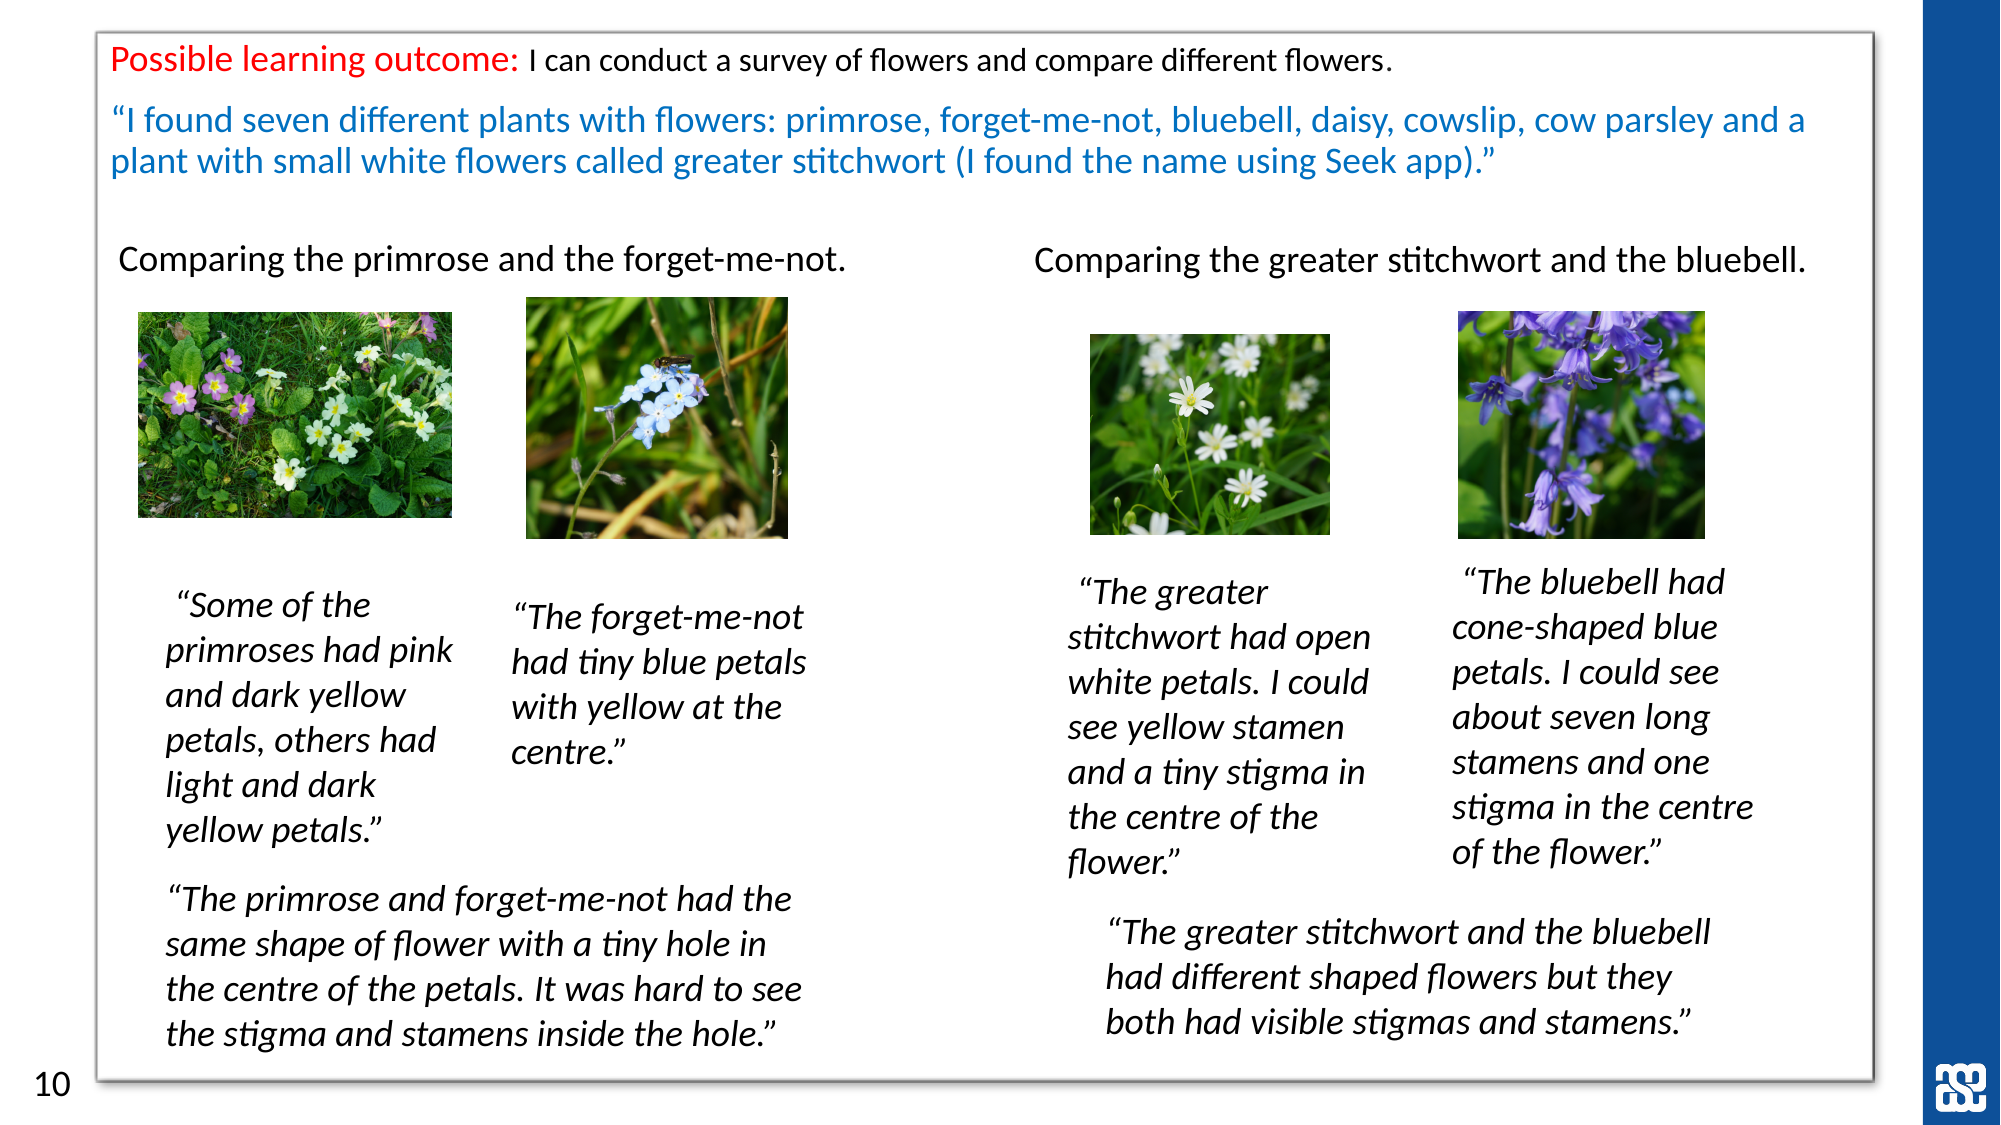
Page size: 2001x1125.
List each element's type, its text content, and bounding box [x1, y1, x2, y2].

picture [1090, 334, 1330, 535]
text_box “The forget-me-not had tiny blue petals with yellow at the centre.” [496, 584, 844, 780]
text_box “The greater stitchwort had open white petals. I could see yellow stamen and a tiny stigma in the centre of the flower.” [1052, 559, 1417, 935]
text_box “The bluebell had cone-shaped blue petals. I could see about seven long stamens and one stigma in the centre of the flower.” [1437, 549, 1801, 925]
text_box 10 [18, 1051, 96, 1111]
picture [1935, 1063, 1993, 1112]
text_box Possible learning outcome: I can conduct a survey of flowers and compare different flowers. “I found seven different plants with flowers: primrose, forget-me-not, bluebell, daisy, cowslip, cow parsley and a plant with small white flowers called greater stitchwort (I found the name using Seek app).” [100, 36, 1871, 1077]
text_box “The greater stitchwort and the bluebell had different shaped flowers but they both had visible stigmas and stamens.” [1090, 899, 1762, 1050]
text_box [1922, 0, 2000, 1125]
picture [1458, 311, 1705, 539]
text_box “Some of the primroses had pink and dark yellow petals, others had light and dark yellow petals.” [150, 572, 482, 866]
text_box Comparing the greater stitchwort and the bluebell. [1011, 228, 1864, 333]
text_box “The primrose and forget-me-not had the same shape of flower with a tiny hole in the centre of the petals. It was hard to see the stigma and stamens inside the hole.” [150, 866, 822, 1061]
text_box Comparing the primrose and the forget-me-not. [95, 226, 871, 332]
picture [526, 297, 788, 539]
picture [138, 312, 452, 518]
